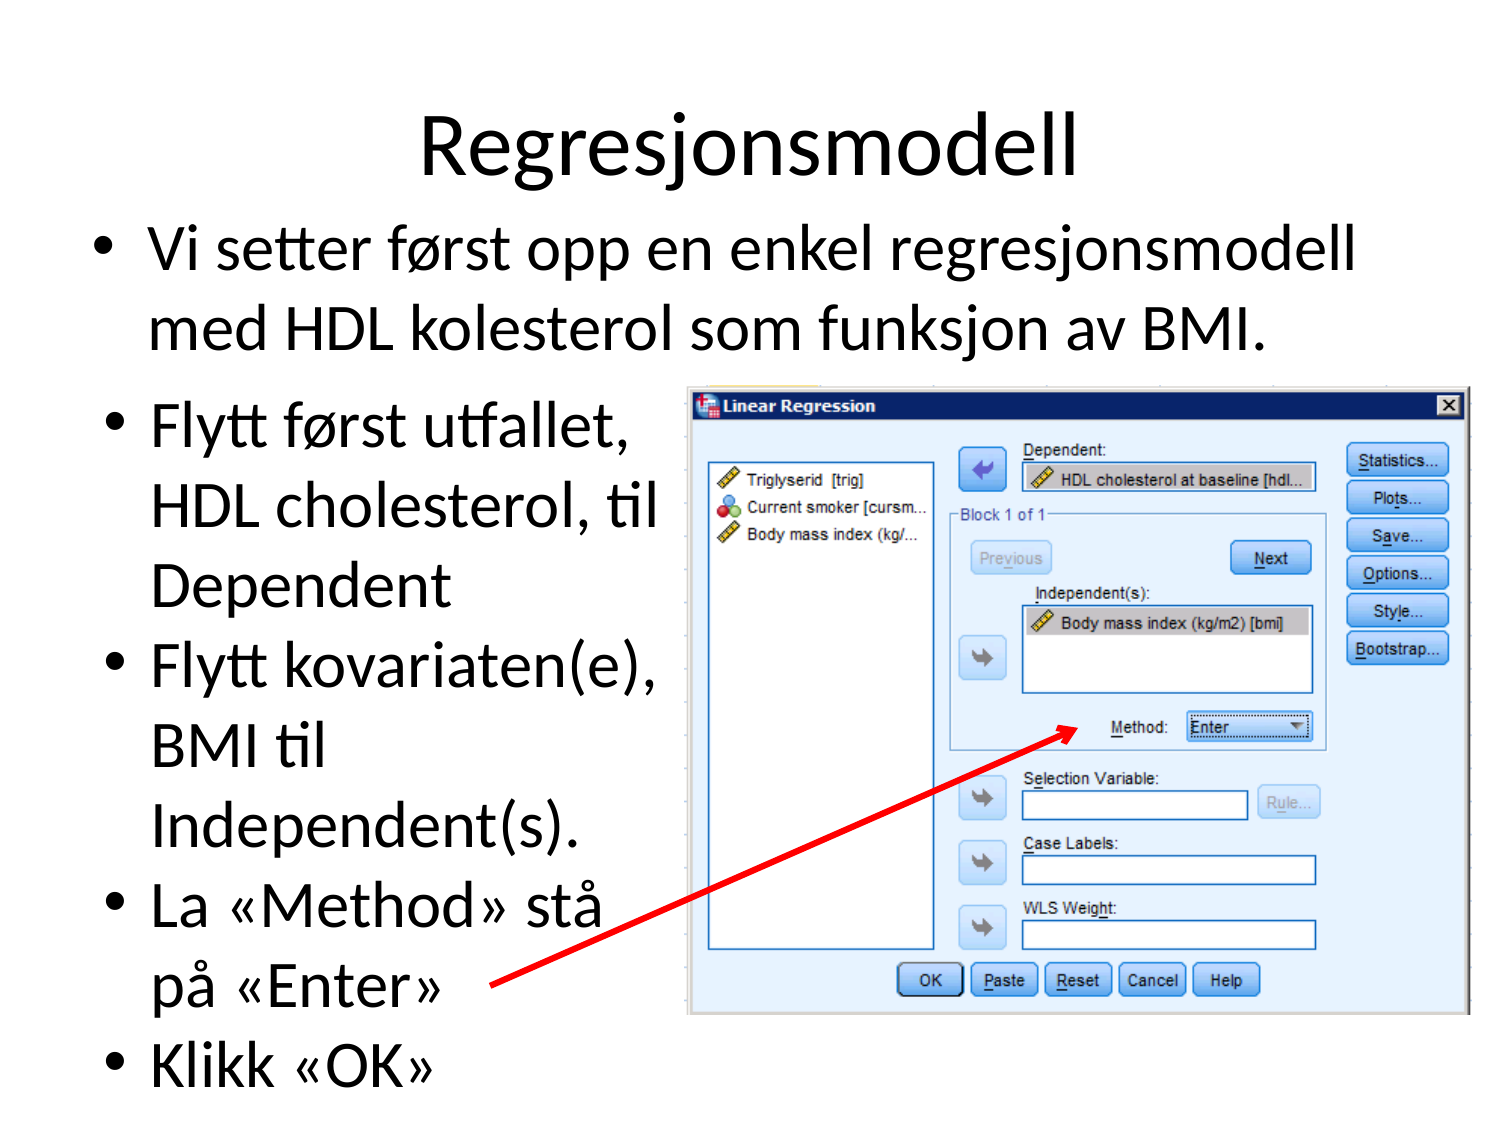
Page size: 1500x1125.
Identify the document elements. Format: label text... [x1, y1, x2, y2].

list Vi setter først opp en enkel regresjonsmodell med HDL kolesterol som funksjon av BMI. [76, 196, 1427, 386]
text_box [489, 727, 1079, 987]
title Regresjonsmodell [75, 45, 1425, 233]
picture [684, 385, 1472, 1016]
text_box Flytt først utfallet, HDL cholesterol, til Dependent Flytt kovariaten(e), BMI til Independent(s). La «Method» stå på «Enter» Klikk «OK» [88, 373, 685, 1108]
